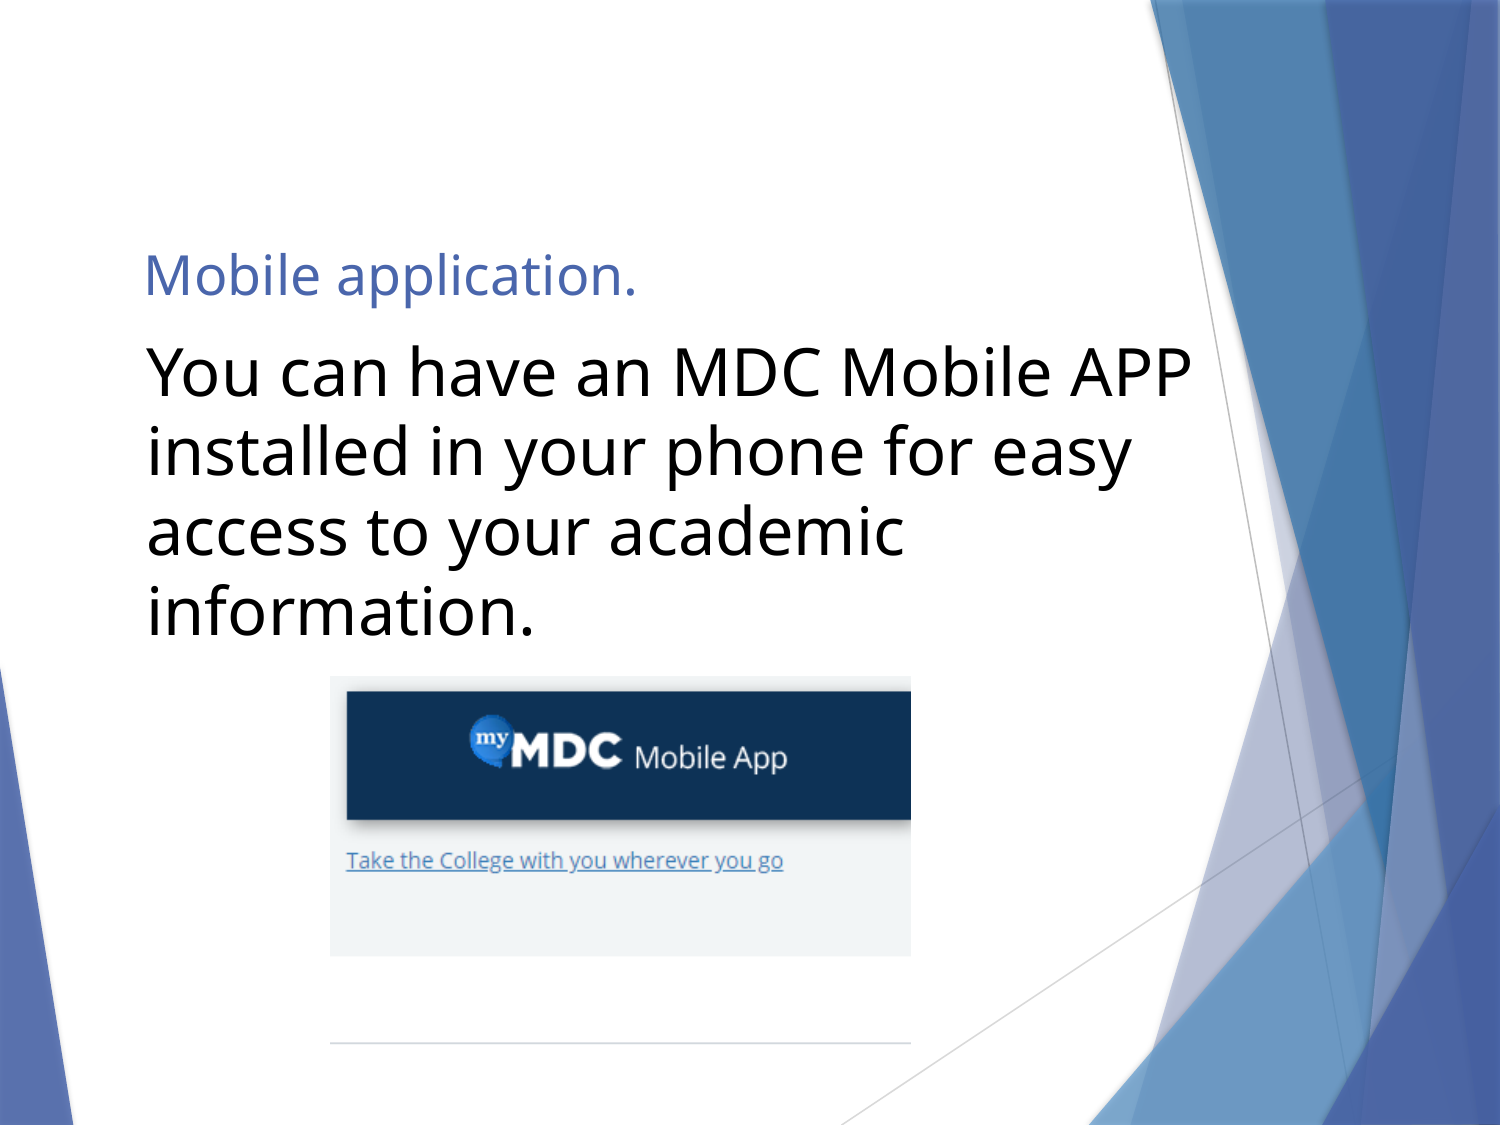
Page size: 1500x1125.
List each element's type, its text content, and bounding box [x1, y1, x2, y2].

text_box You can have an MDC Mobile APP installed in your phone for easy access to your academic information. [131, 321, 1233, 657]
picture [330, 676, 911, 1049]
title Mobile application. [99, 99, 1142, 317]
